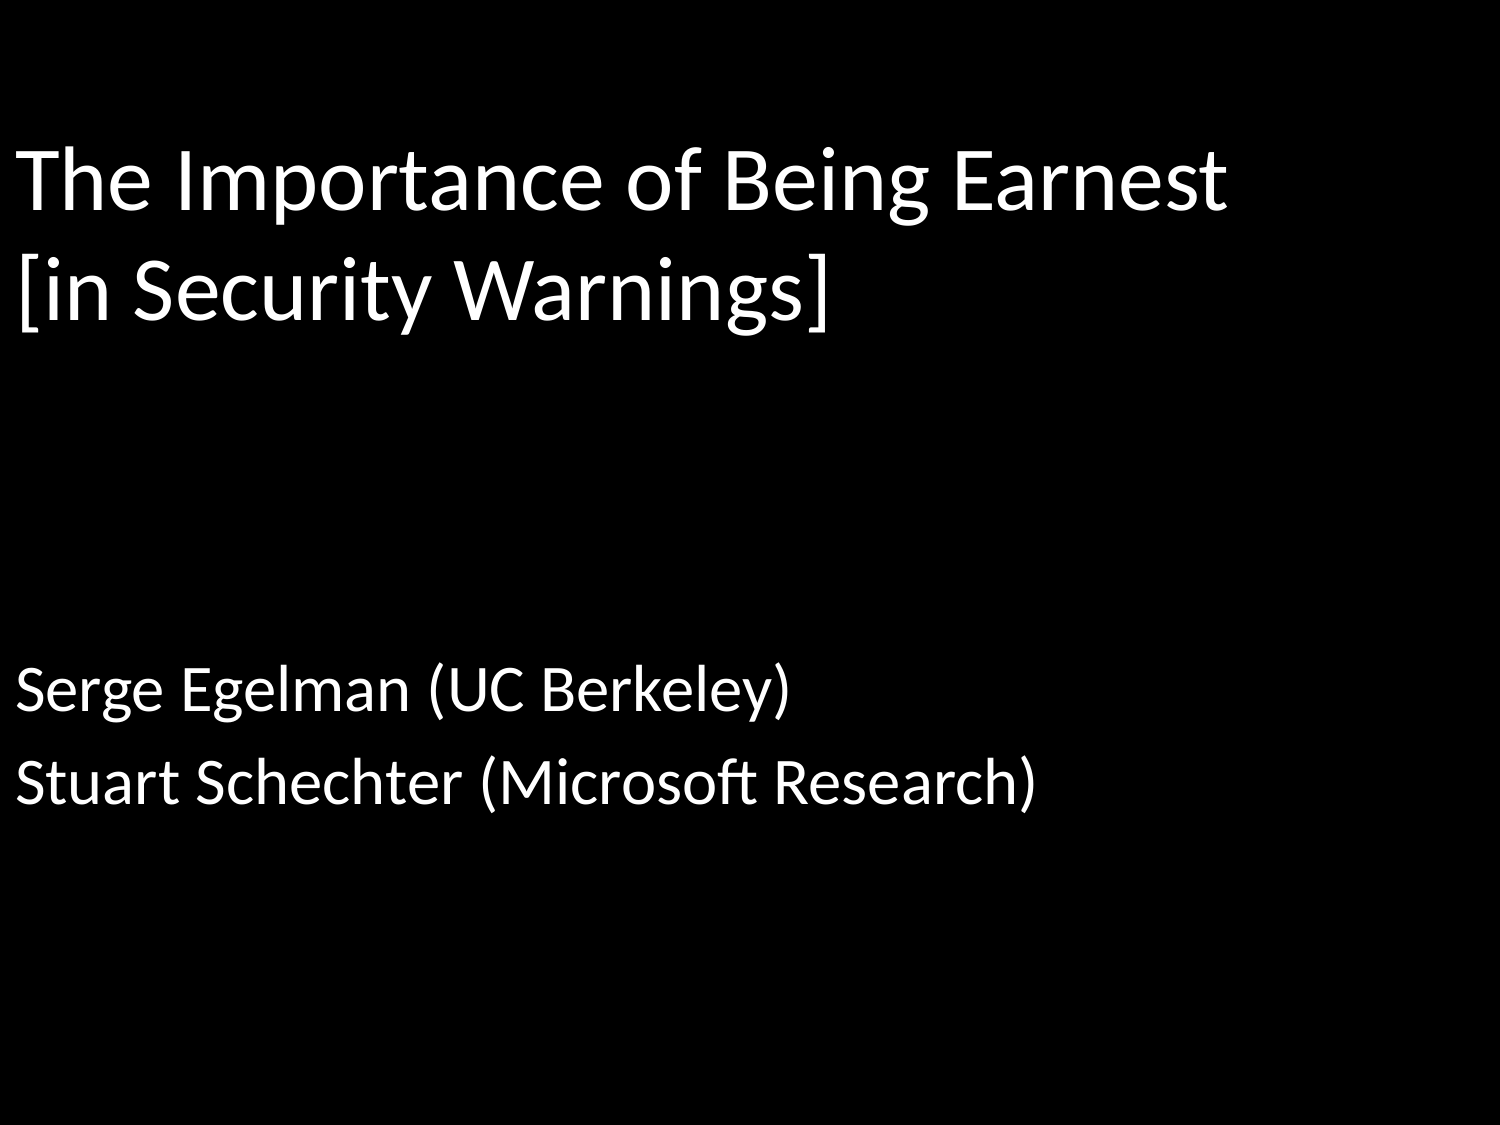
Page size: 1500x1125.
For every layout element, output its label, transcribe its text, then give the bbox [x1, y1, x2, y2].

title The Importance of Being Earnest [in Security Warnings] [0, 108, 1349, 350]
subtitle Serge Egelman (UC Berkeley) Stuart Schechter (Microsoft Research) [0, 637, 1275, 925]
